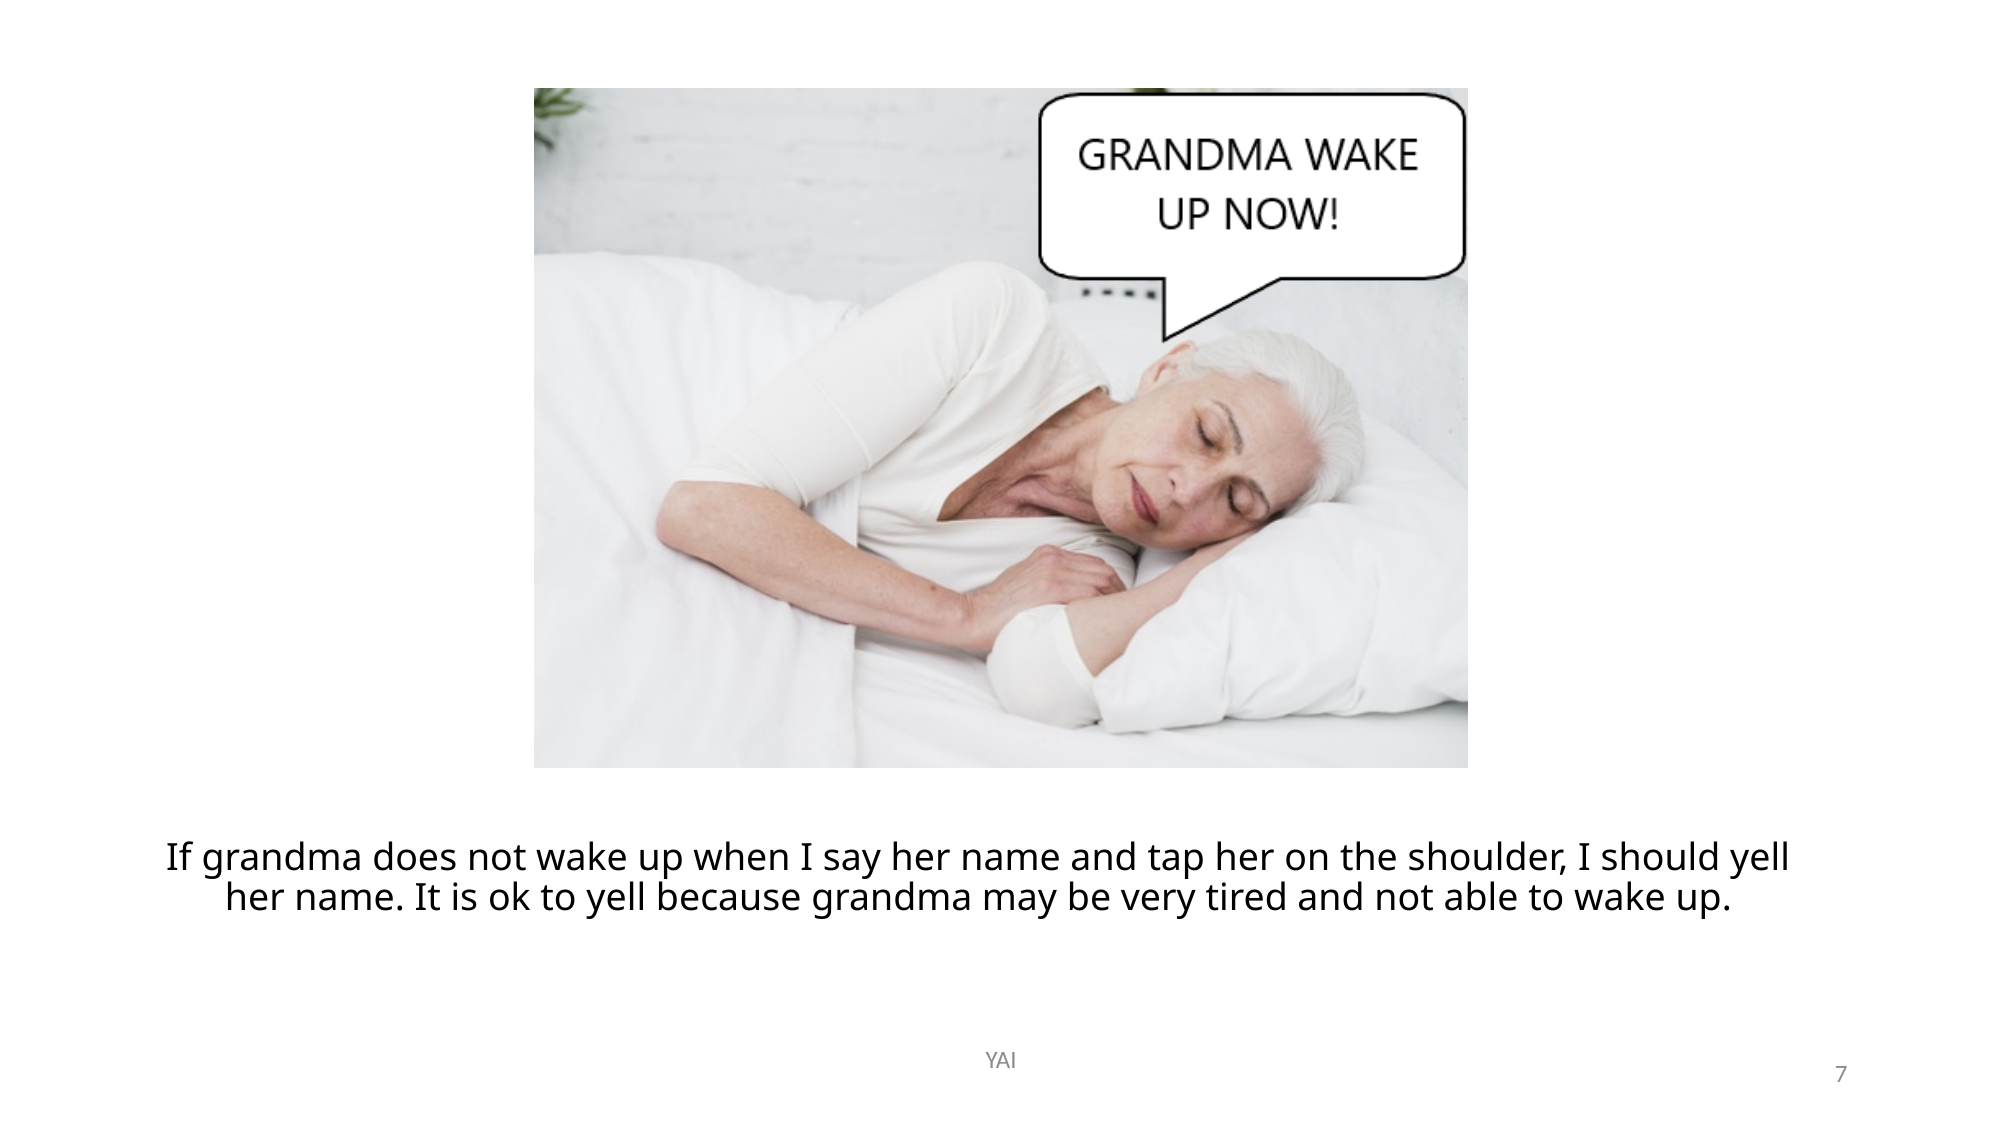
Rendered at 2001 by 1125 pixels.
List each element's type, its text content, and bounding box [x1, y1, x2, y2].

footer YAI [966, 1028, 1036, 1089]
title If grandma does not wake up when I say her name and tap her on the shoulder, I should yell her name. It is ok to yell because grandma may be very tired and not able to wake up. [116, 769, 1842, 988]
picture [534, 88, 1468, 768]
slide_number 7 [1412, 1042, 1863, 1103]
